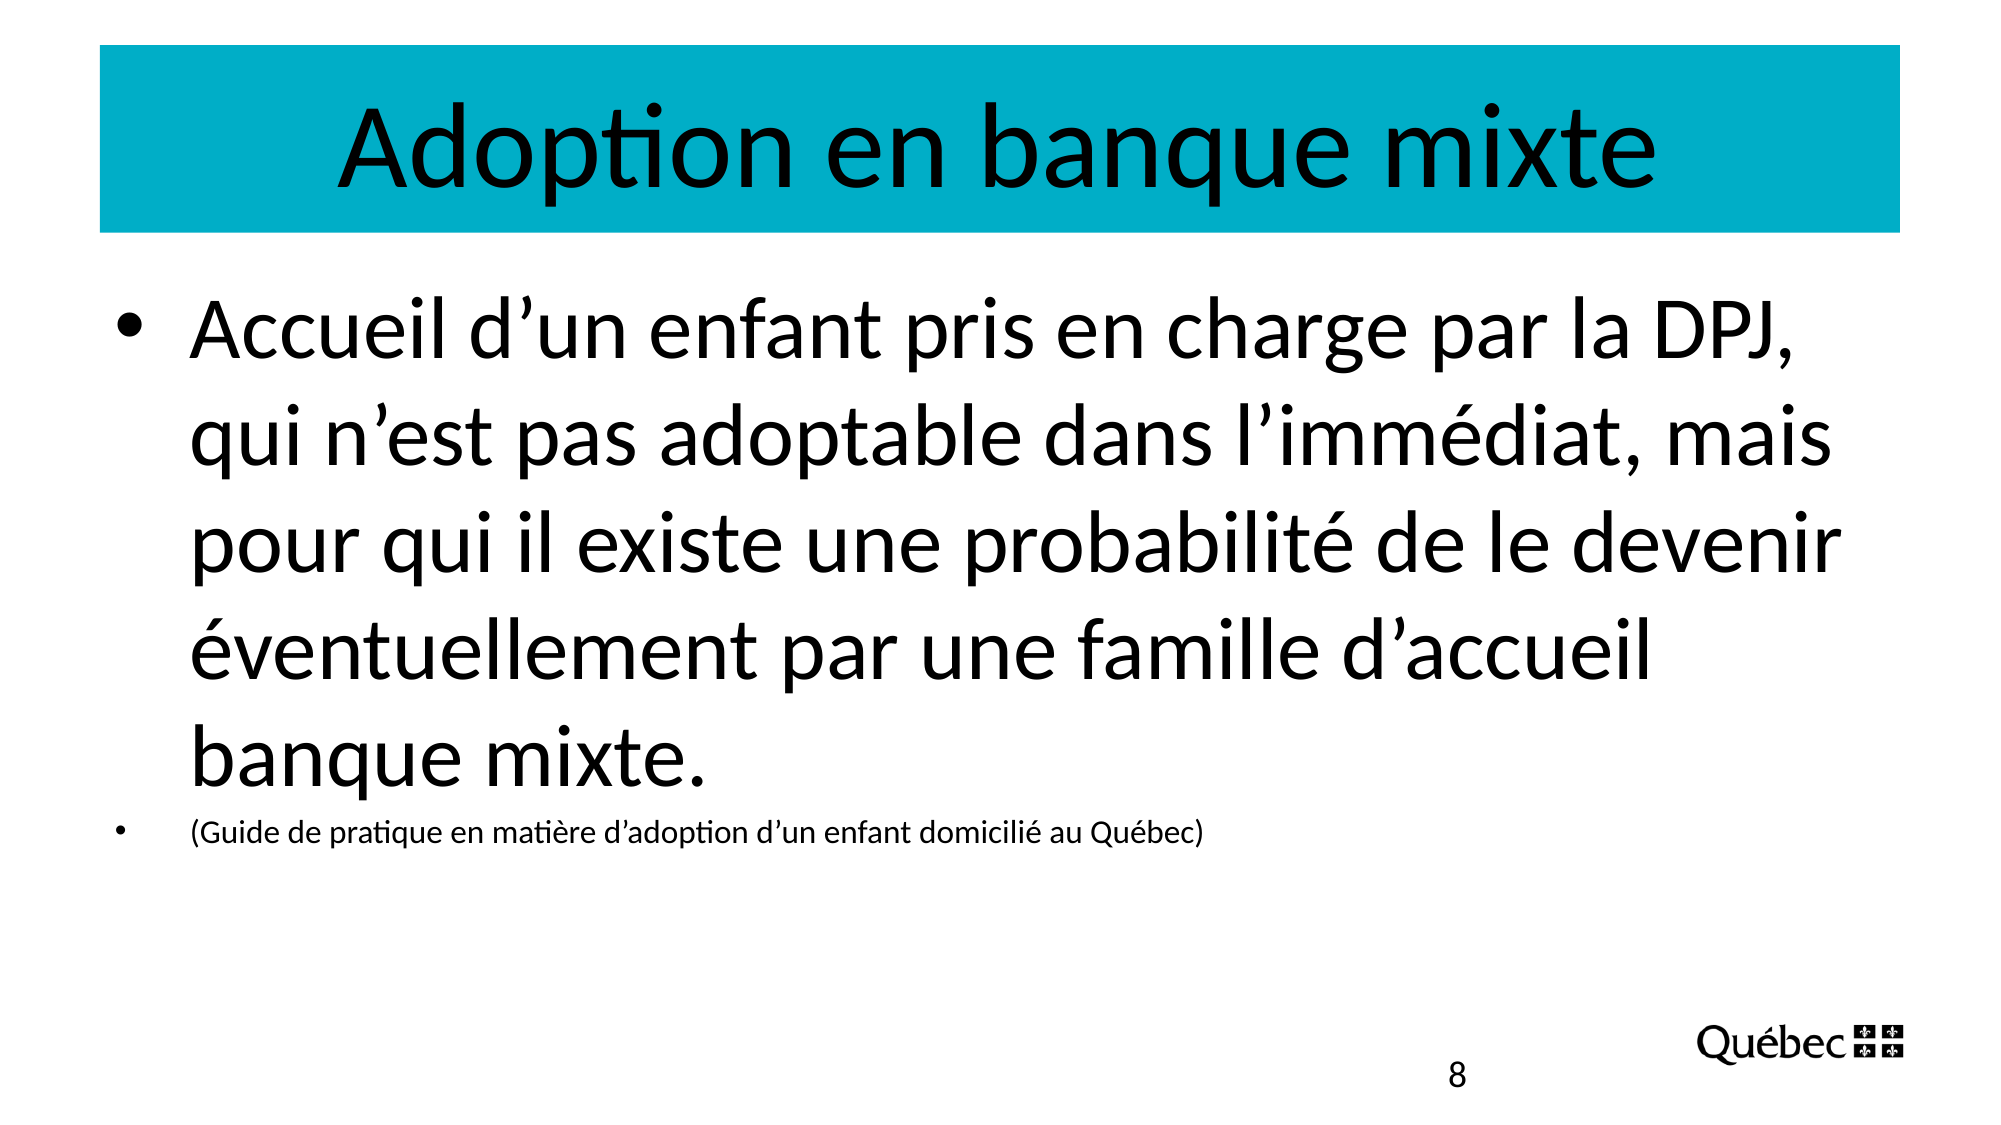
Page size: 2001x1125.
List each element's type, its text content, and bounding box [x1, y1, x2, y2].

list Accueil d’un enfant pris en charge par la DPJ, qui n’est pas adoptable dans l’immédiat, mais pour qui il existe une probabilité de le devenir éventuellement par une famille d’accueil banque mixte. (Guide de pratique en matière d’adoption d’un enfant domicilié au Québec) [99, 262, 1900, 1005]
picture [1692, 1019, 1907, 1067]
title Adoption en banque mixte [99, 45, 1900, 233]
slide_number 8 [1433, 1042, 1900, 1103]
